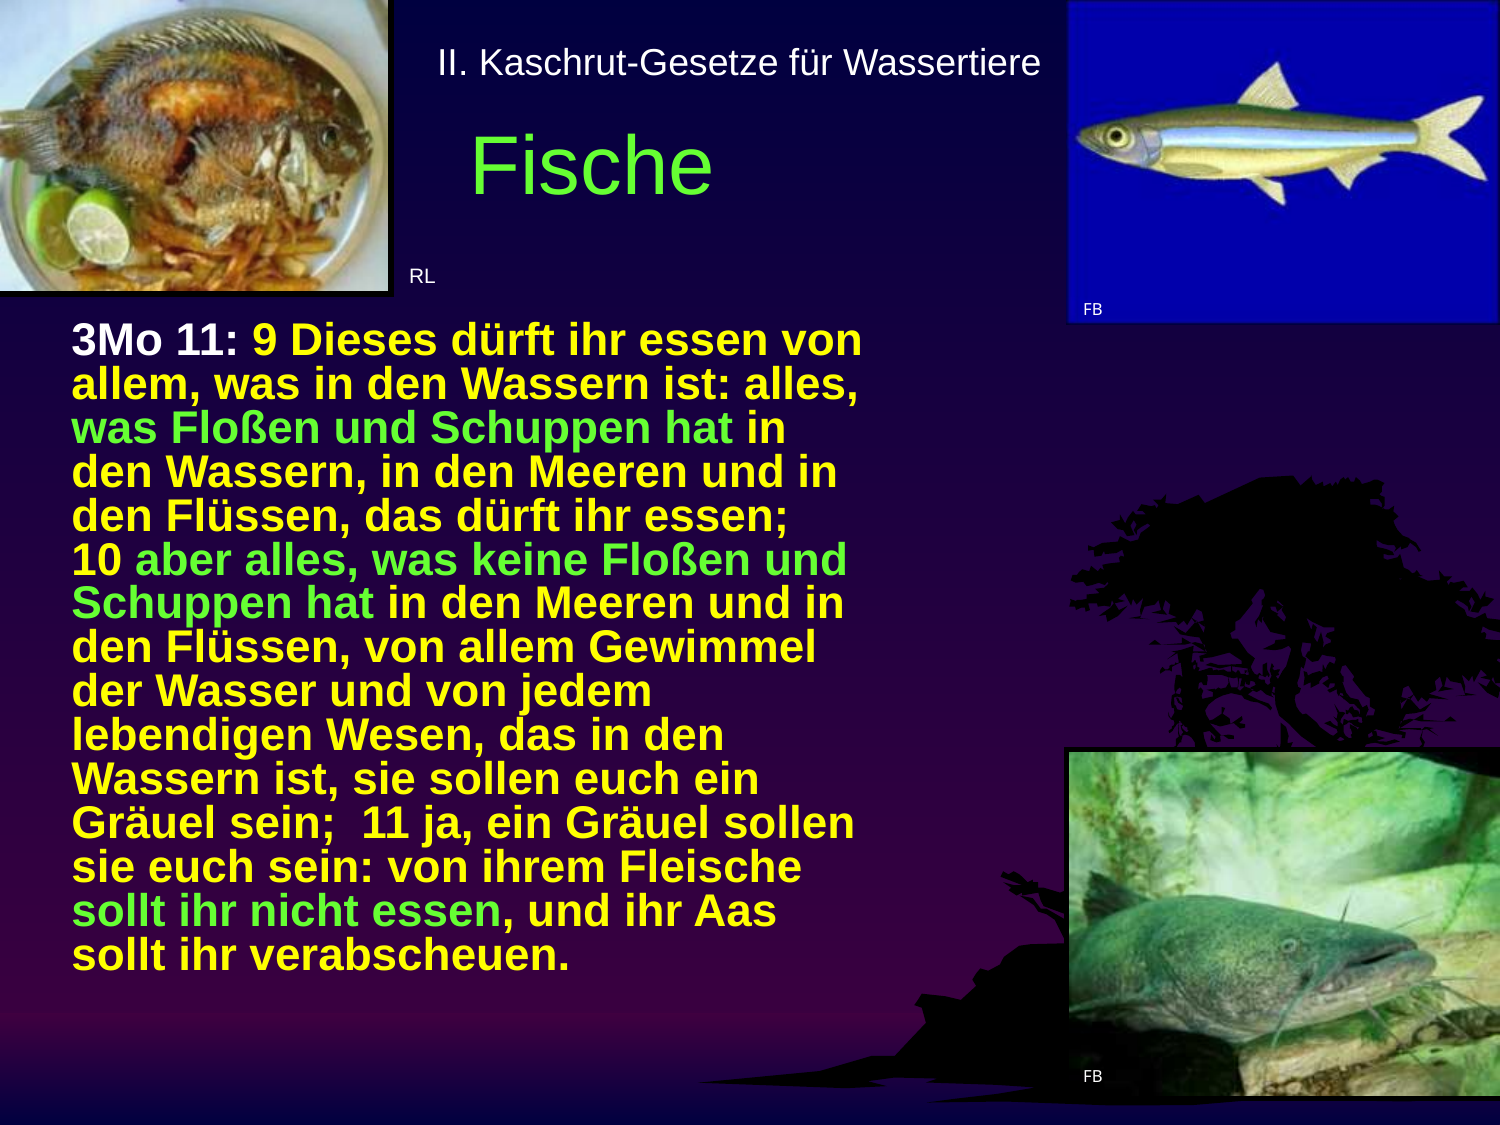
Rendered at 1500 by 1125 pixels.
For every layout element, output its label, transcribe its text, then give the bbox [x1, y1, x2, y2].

title Fische [454, 47, 1061, 276]
picture [1068, 751, 1500, 1097]
text_box II. Kaschrut-Gesetze für Wassertiere [422, 30, 1057, 91]
text_box RL [394, 255, 451, 296]
picture [0, 0, 388, 292]
picture [1066, 0, 1500, 326]
list 3Mo 11: 9 Dieses dürft ihr essen von allem, was in den Wassern ist: alles, was Floßen und Schuppen hat in den Wassern, in den Meeren und in den Flüssen, das dürft ihr essen; 10 aber alles, was keine Floßen und Schuppen hat in den Meeren und in den Flüssen, von allem Gewimmel der Wasser und von jedem lebendigen Wesen, das in den Wassern ist, sie sollen euch ein Gräuel sein; 11 ja, ein Gräuel sollen sie euch sein: von ihrem Fleische sollt ihr nicht essen, und ihr Aas sollt ihr verabscheuen. [0, 312, 881, 1095]
